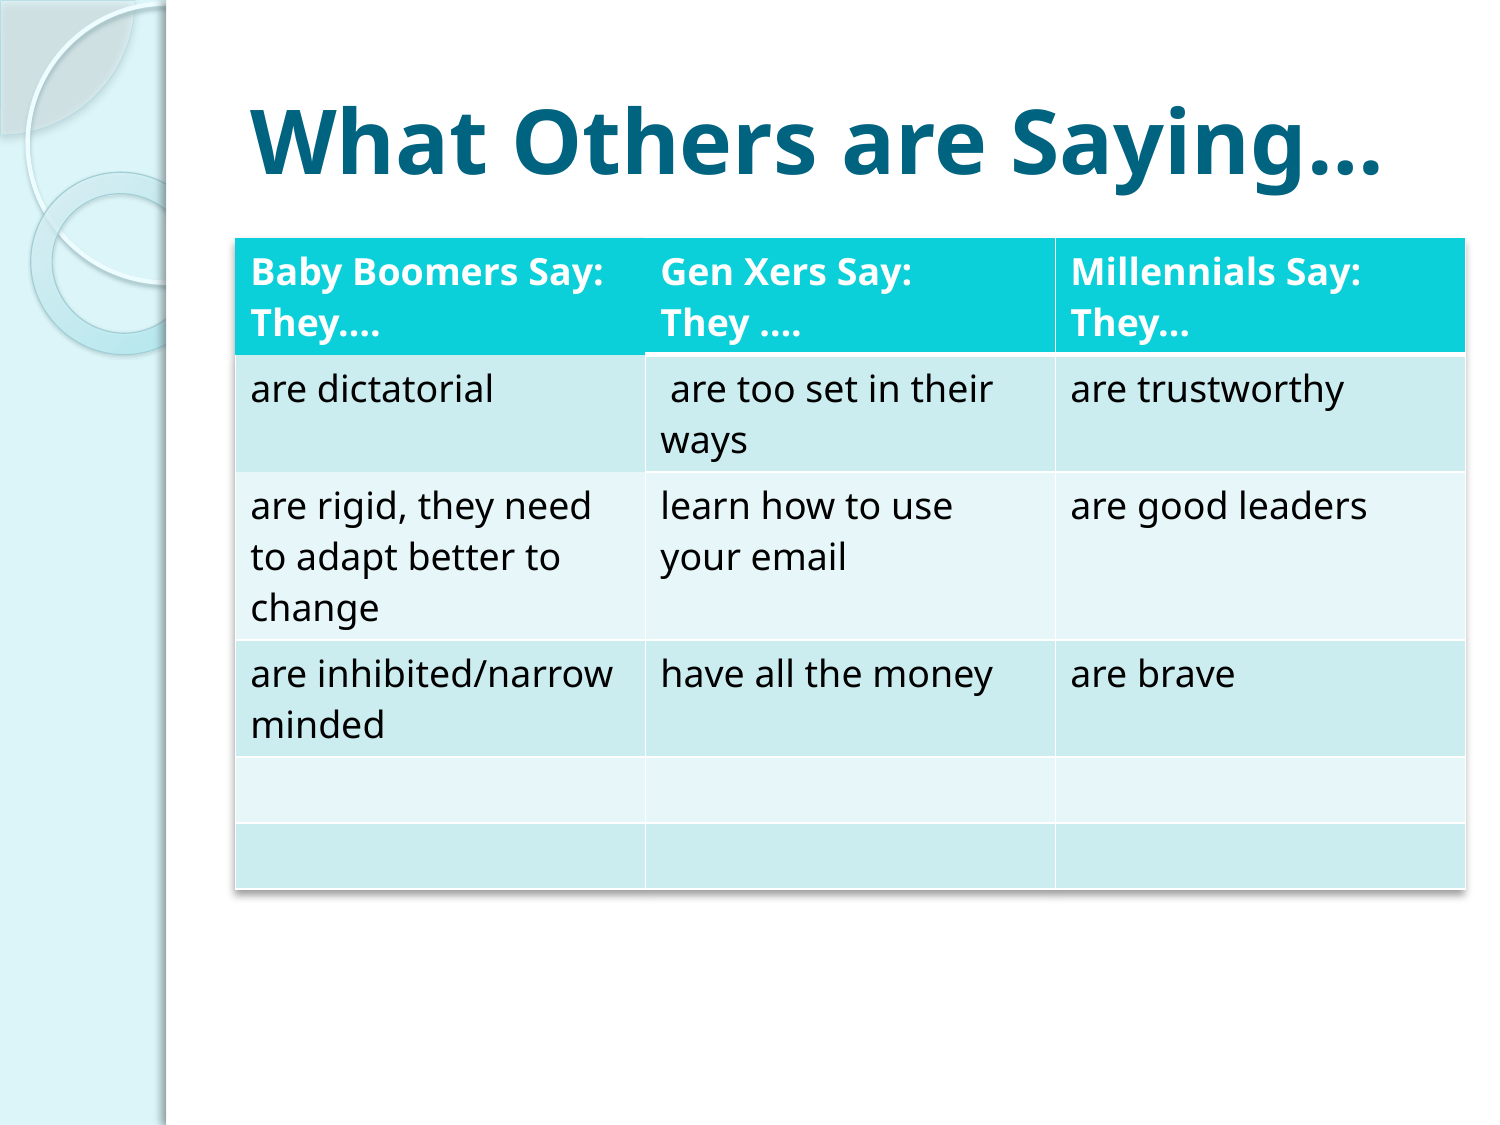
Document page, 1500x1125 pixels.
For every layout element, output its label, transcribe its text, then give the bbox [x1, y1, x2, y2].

table_cell are too set in their ways [646, 357, 1055, 471]
table_cell are rigid, they need to adapt better to change [236, 472, 645, 639]
table_cell are inhibited/narrow minded [236, 641, 645, 756]
table_header Gen Xers Say: They …. [645, 238, 1055, 352]
table_cell learn how to use your email [646, 473, 1055, 639]
table_cell [646, 758, 1055, 822]
table_header Millennials Say: They… [1056, 238, 1465, 352]
table_cell [1056, 824, 1465, 888]
table_cell [646, 824, 1055, 888]
table_cell are dictatorial [236, 355, 645, 472]
table_cell [236, 824, 645, 888]
title What Others are Saying… [235, 45, 1466, 233]
table_cell are brave [1056, 641, 1465, 756]
table_cell have all the money [646, 641, 1055, 756]
table_cell [1056, 758, 1465, 822]
table_cell [236, 758, 645, 822]
table_header Baby Boomers Say: They…. [235, 238, 645, 355]
table_cell are trustworthy [1056, 357, 1465, 471]
table_cell are good leaders [1056, 473, 1465, 639]
